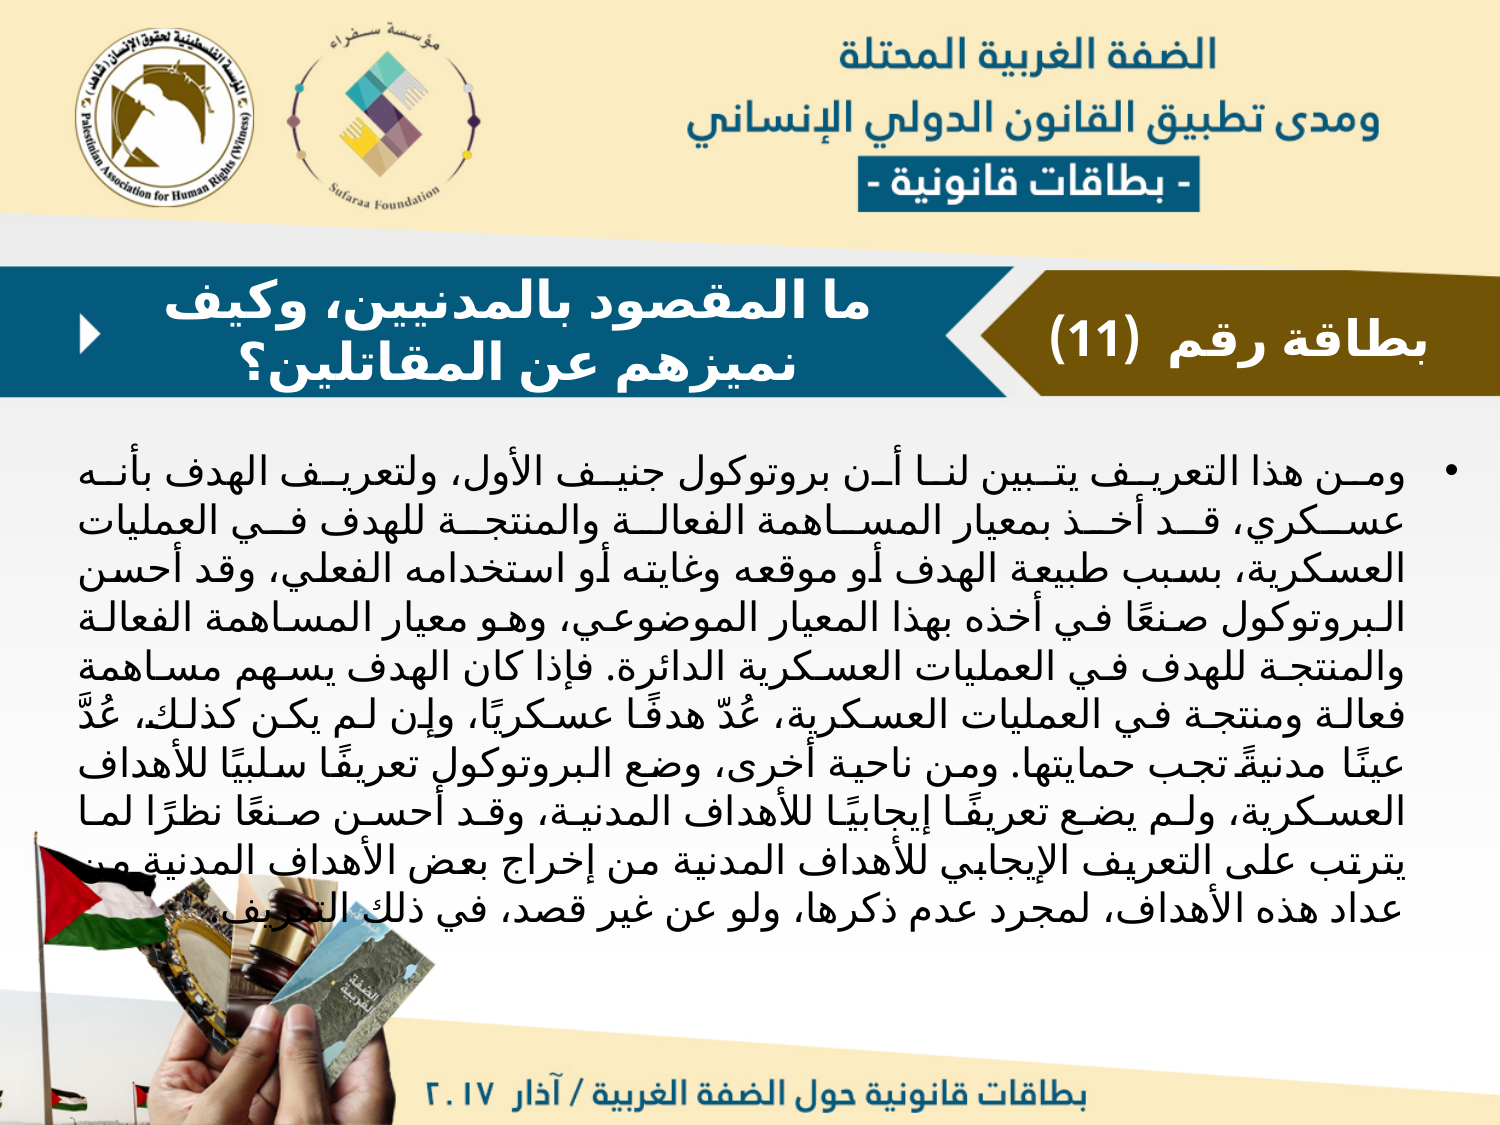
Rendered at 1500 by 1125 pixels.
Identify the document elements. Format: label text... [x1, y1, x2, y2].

text_box ما المقصود بالمدنيين، وكيف نميزهم عن المقاتلين؟ [87, 258, 950, 399]
picture [80, 314, 87, 353]
picture [0, 0, 1500, 1125]
text_box بطاقة رقم (11) [1020, 299, 1446, 374]
list ومن هذا التعريف يتبين لنا أن بروتوكول جنيف الأول، ولتعريف الهدف بأنه عسكري، قد أخذ بمعيار المساهمة الفعالة والمنتجة للهدف في العمليات العسكرية، بسبب طبيعة الهدف أو موقعه وغايته أو استخدامه الفعلي، وقد أحسن البروتوكول صنعًا في أخذه بهذا المعيار الموضوعي، وهو معيار المساهمة الفعالة والمنتجة للهدف في العمليات العسكرية الدائرة. فإذا كان الهدف يسهم مساهمة فعالة ومنتجة في العمليات العسكرية، عُدّ هدفًا عسكريًا، وإن لم يكن كذلك، عُدَّ عينًا مدنيةً تجب حمايتها. ومن ناحية أخرى، وضع البروتوكول تعريفًا سلبيًا للأهداف العسكرية، ولم يضع تعريفًا إيجابيًا للأهداف المدنية، وقد أحسن صنعًا نظرًا لما يترتب على التعريف الإيجابي للأهداف المدنية من إخراج بعض الأهداف المدنية من عداد هذه الأهداف، لمجرد عدم ذكرها، ولو عن غير قصد، في ذلك التعريف. [62, 437, 1471, 950]
